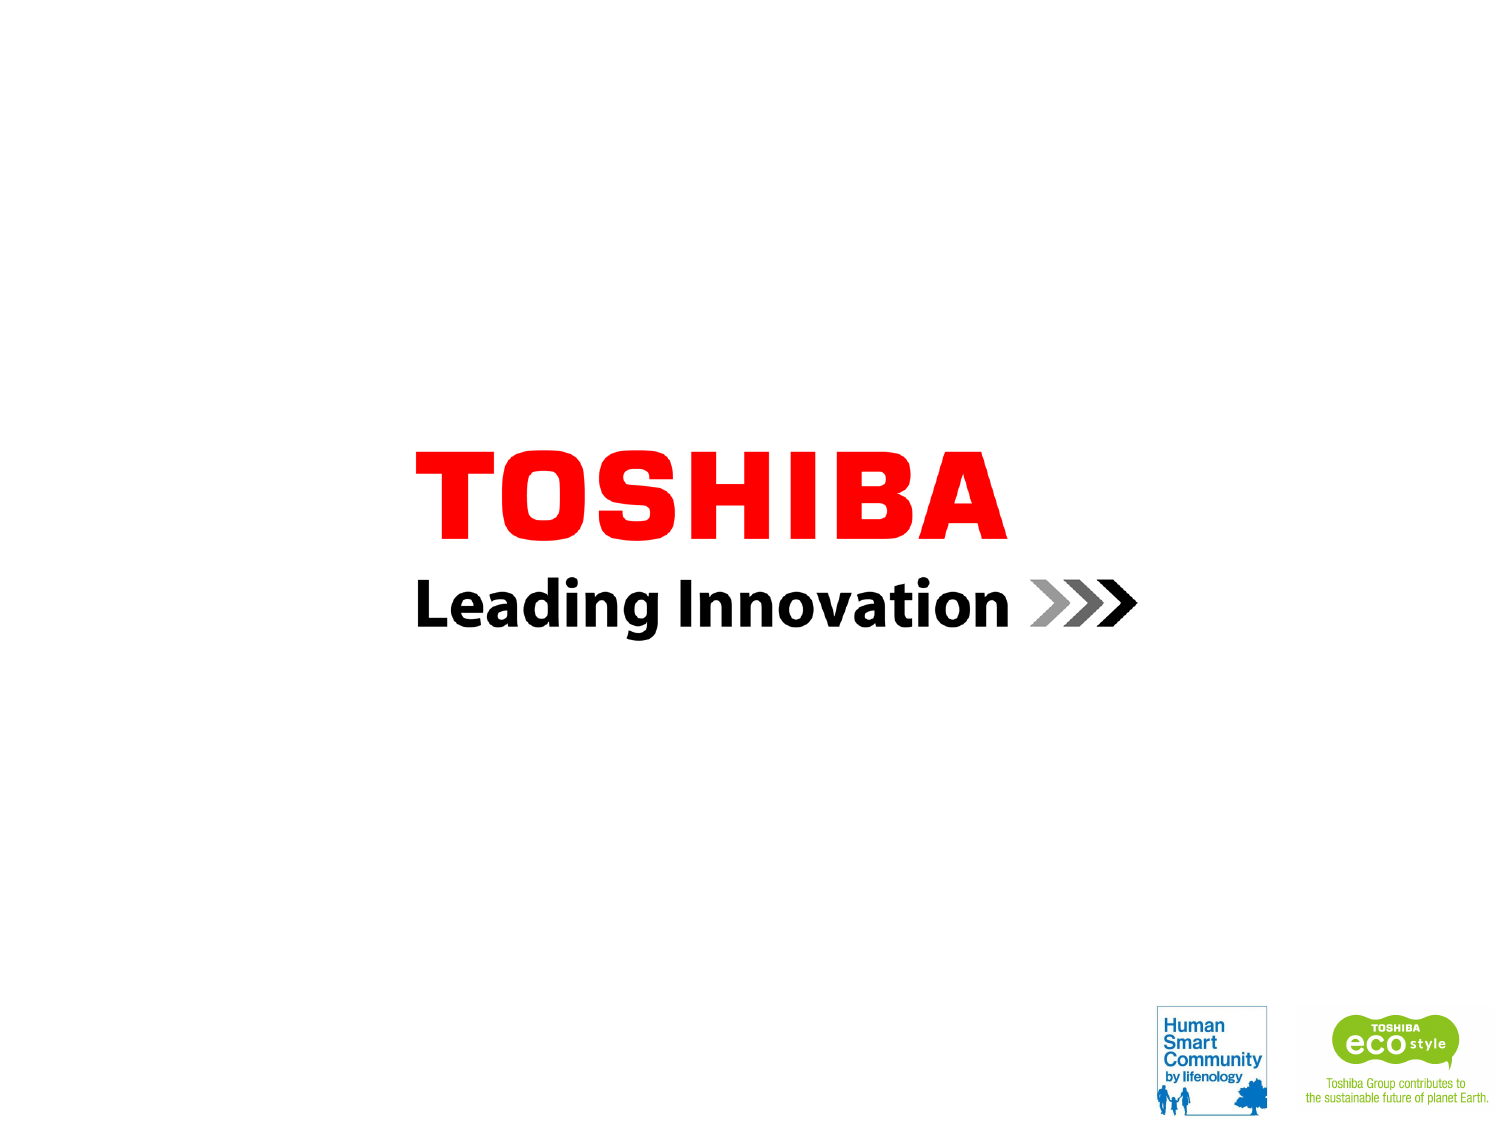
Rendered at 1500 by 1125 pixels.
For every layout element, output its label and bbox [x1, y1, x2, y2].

picture [1296, 1005, 1495, 1112]
picture [1155, 1005, 1268, 1118]
text_box [0, 0, 1500, 1125]
